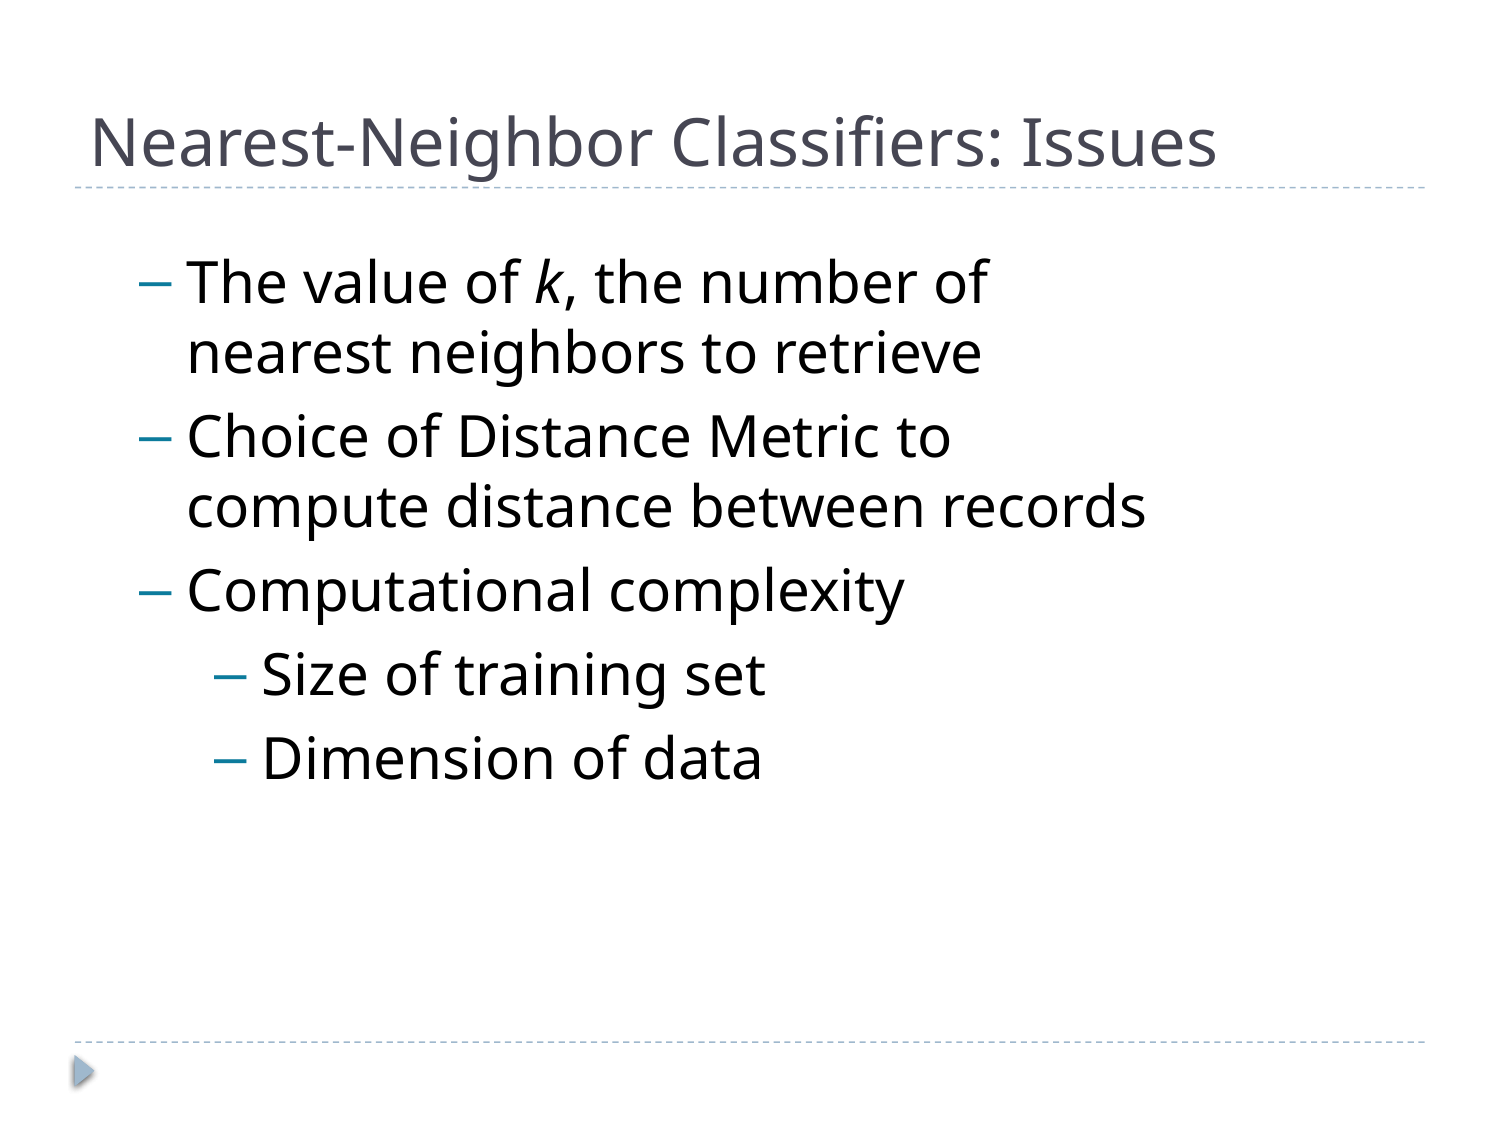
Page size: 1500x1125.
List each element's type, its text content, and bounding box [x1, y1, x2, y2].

text_box The value of k, the number of nearest neighbors to retrieve Choice of Distance Metric to compute distance between records Computational complexity Size of training set Dimension of data [124, 237, 1188, 663]
title Nearest-Neighbor Classifiers: Issues [75, 37, 1425, 188]
